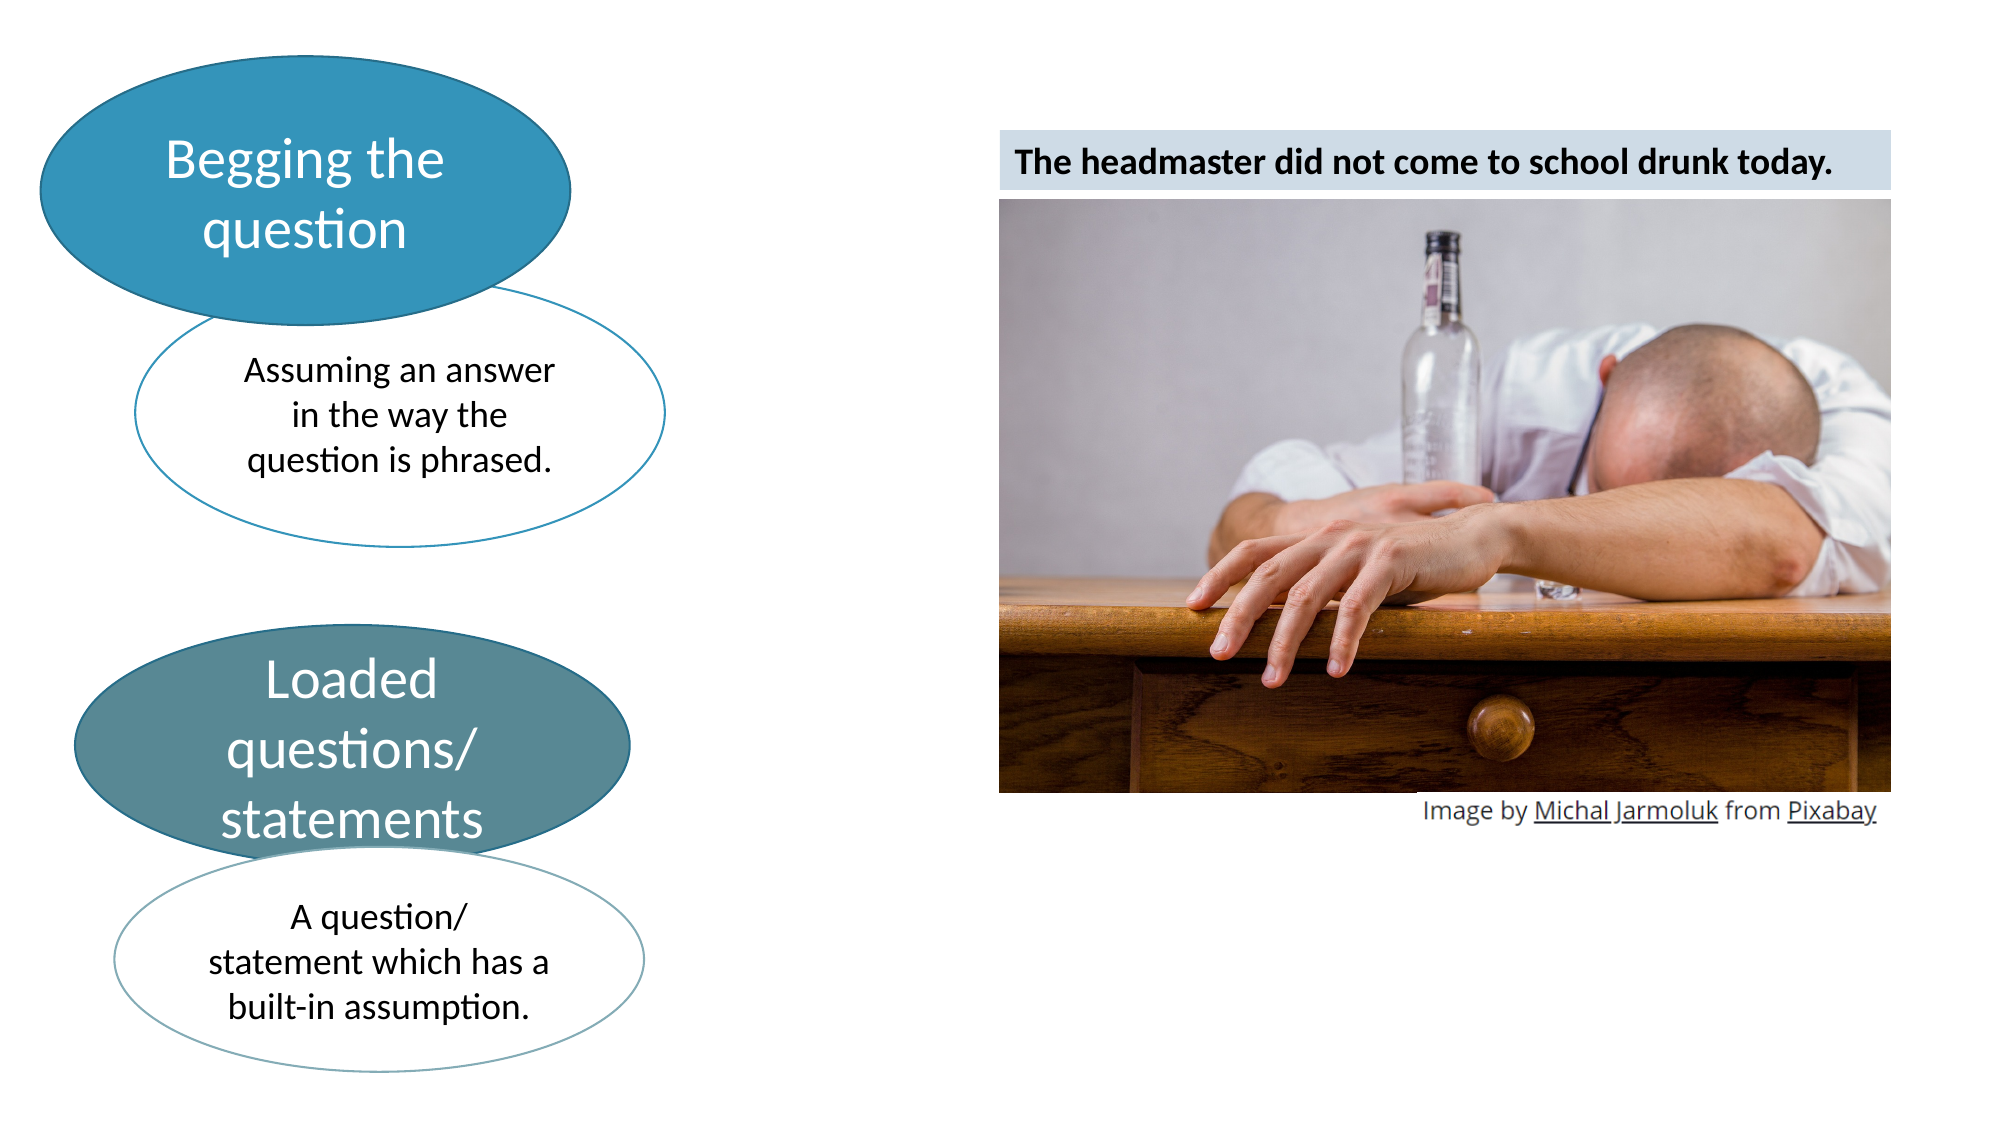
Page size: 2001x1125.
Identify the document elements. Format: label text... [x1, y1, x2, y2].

text_box Loaded questions/ statements [73, 623, 631, 859]
picture [999, 199, 1891, 832]
text_box The headmaster did not come to school drunk today. [999, 130, 1891, 190]
text_box A question/ statement which has a built-in assumption. [113, 845, 646, 1073]
text_box Begging the question [39, 55, 572, 327]
text_box Assuming an answer in the way the question is phrased. [134, 286, 666, 548]
